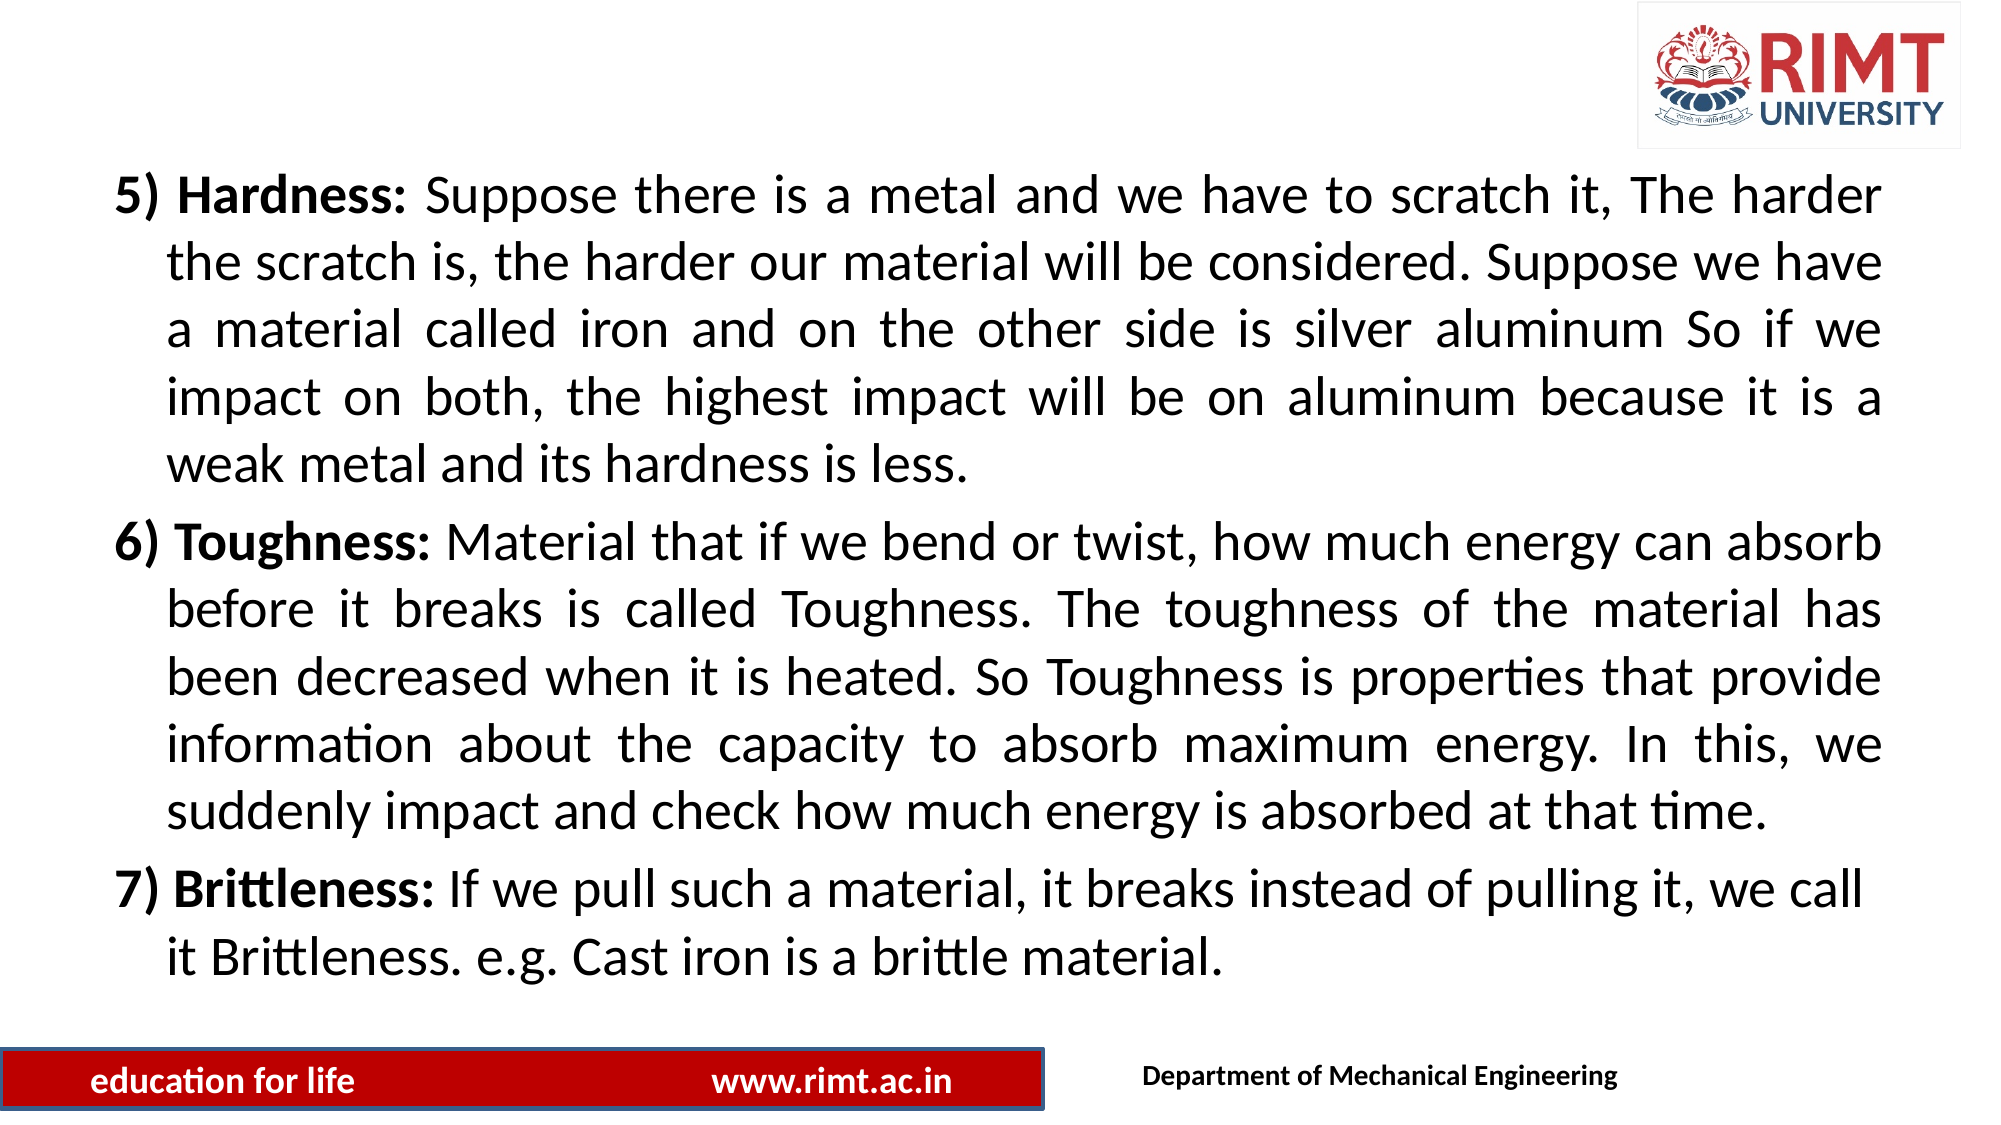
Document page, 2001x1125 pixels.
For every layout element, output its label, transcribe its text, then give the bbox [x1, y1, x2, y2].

picture [1637, 1, 1961, 149]
text_box Department of Mechanical Engineering [1042, 1044, 1718, 1104]
text_box education for life www.rimt.ac.in [0, 1047, 1045, 1111]
list 5) Hardness: Suppose there is a metal and we have to scratch it, The harder the scratch is, the harder our material will be considered. Suppose we have a material called iron and on the other side is silver aluminum So if we impact on both, the highest impact will be on aluminum because it is a weak metal and its hardness is less. 6) Toughness: Material that if we bend or twist, how much energy can absorb before it breaks is called Toughness. The toughness of the material has been decreased when it is heated. So Toughness is properties that provide information about the capacity to absorb maximum energy. In this, we suddenly impact and check how much energy is absorbed at that time. 7) Brittleness: If we pull such a material, it breaks instead of pulling it, we call it Brittleness. e.g. Cast iron is a brittle material. [99, 149, 1900, 1005]
